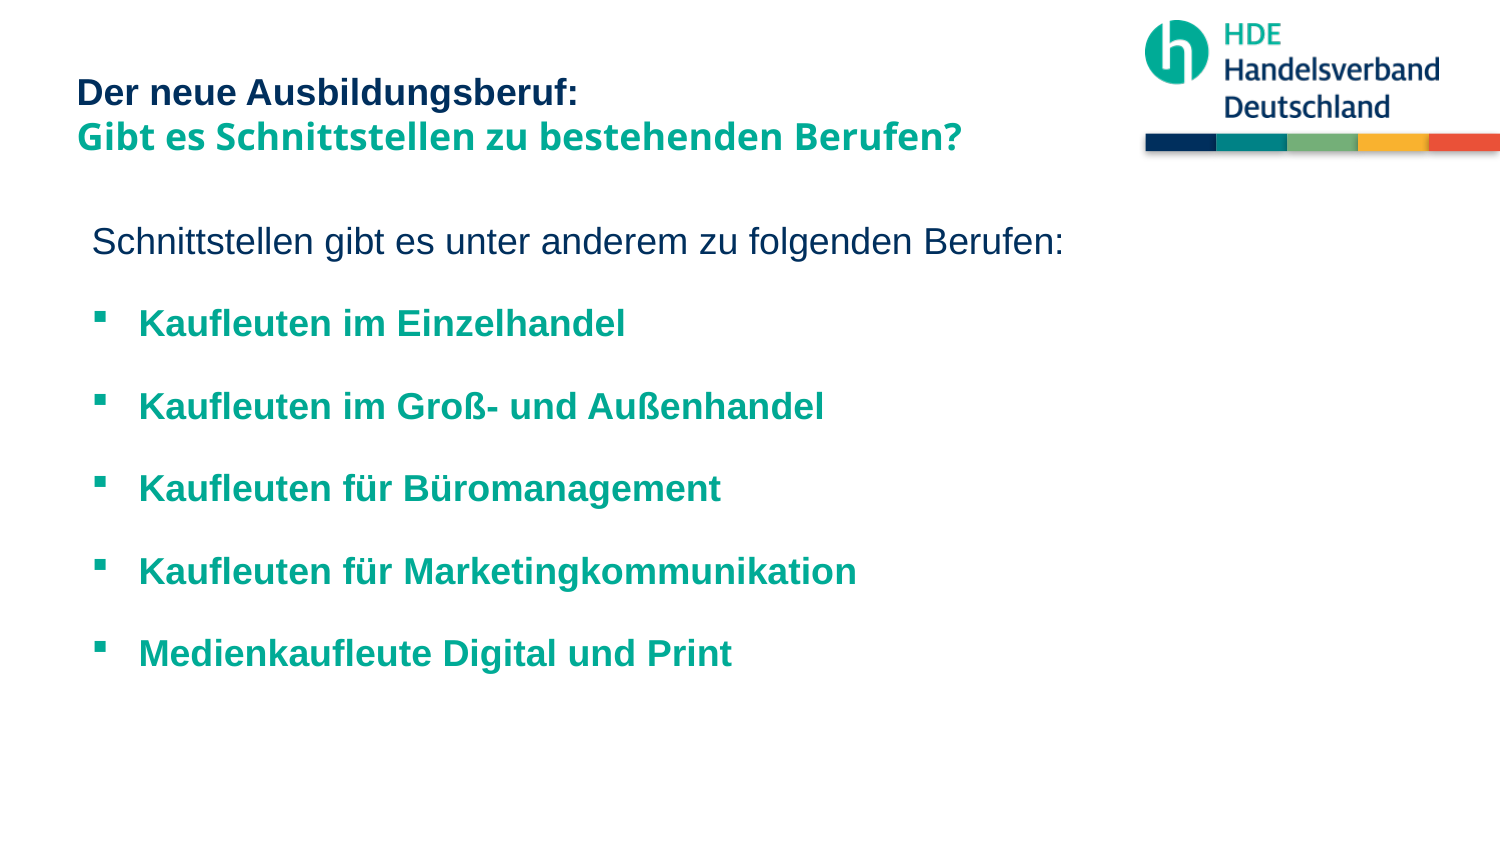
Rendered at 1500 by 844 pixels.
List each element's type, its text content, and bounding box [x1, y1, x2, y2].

picture [1145, 20, 1439, 118]
list Schnittstellen gibt es unter anderem zu folgenden Berufen: Kaufleuten im Einzelhandel Kaufleuten im Groß- und Außenhandel Kaufleuten für Büromanagement Kaufleuten für Marketingkommunikation Medienkaufleute Digital und Print [76, 209, 1095, 697]
title Der neue Ausbildungsberuf: Gibt es Schnittstellen zu bestehenden Berufen? [76, 67, 1105, 162]
